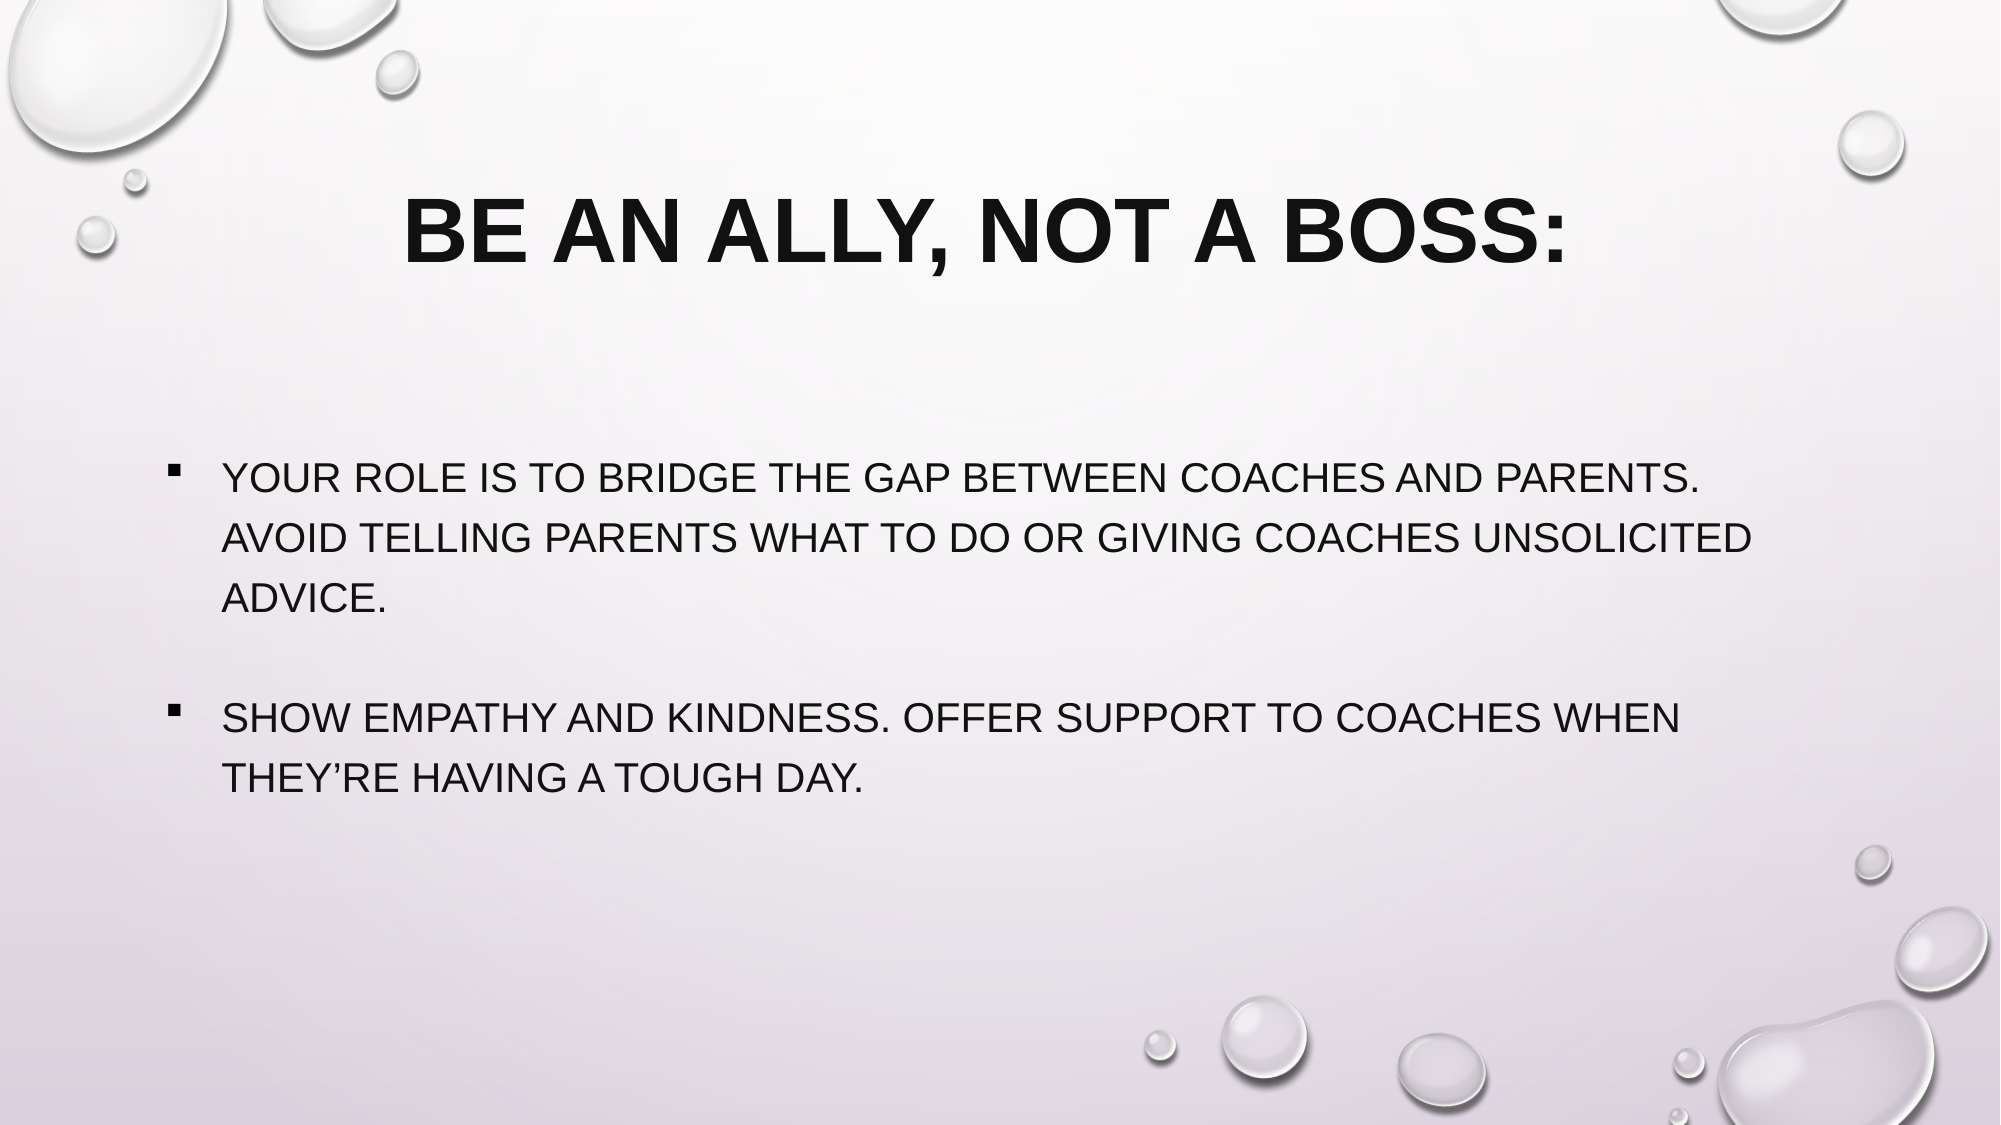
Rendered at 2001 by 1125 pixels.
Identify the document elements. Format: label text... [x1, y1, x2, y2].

list Your role is to bridge the gap between coaches and parents. Avoid telling parents what to do or giving coaches unsolicited advice. Show empathy and kindness. Offer support to coaches when they’re having a tough day. [149, 388, 1850, 950]
title Be an Ally, not a Boss: [149, 101, 1851, 364]
picture [0, 0, 2000, 1125]
